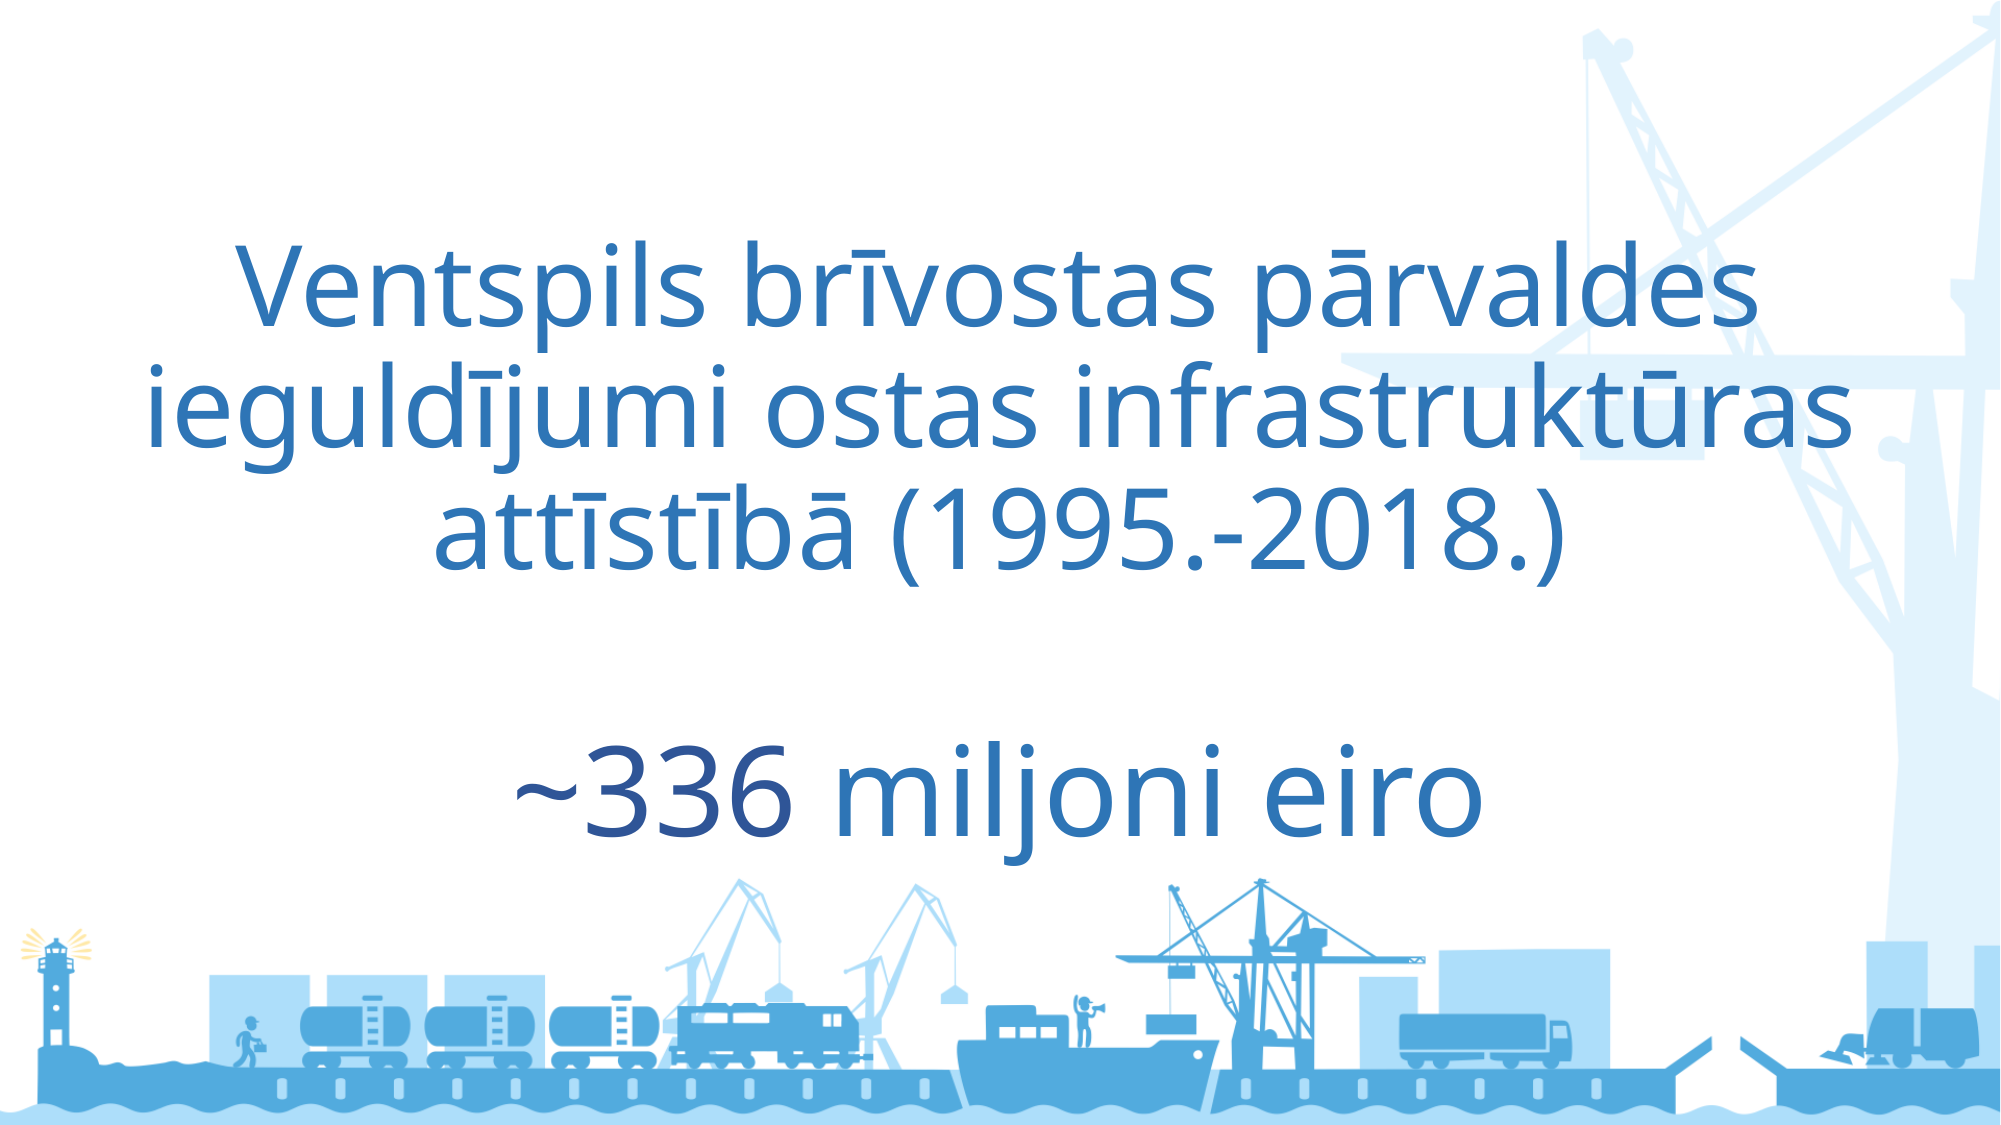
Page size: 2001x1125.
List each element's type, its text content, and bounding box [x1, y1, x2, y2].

picture [0, 0, 2001, 1125]
title Ventspils brīvostas pārvaldes ieguldījumi ostas infrastruktūras attīstībā (1995.-2018.) ~336 miljoni eiro [119, 50, 1881, 872]
